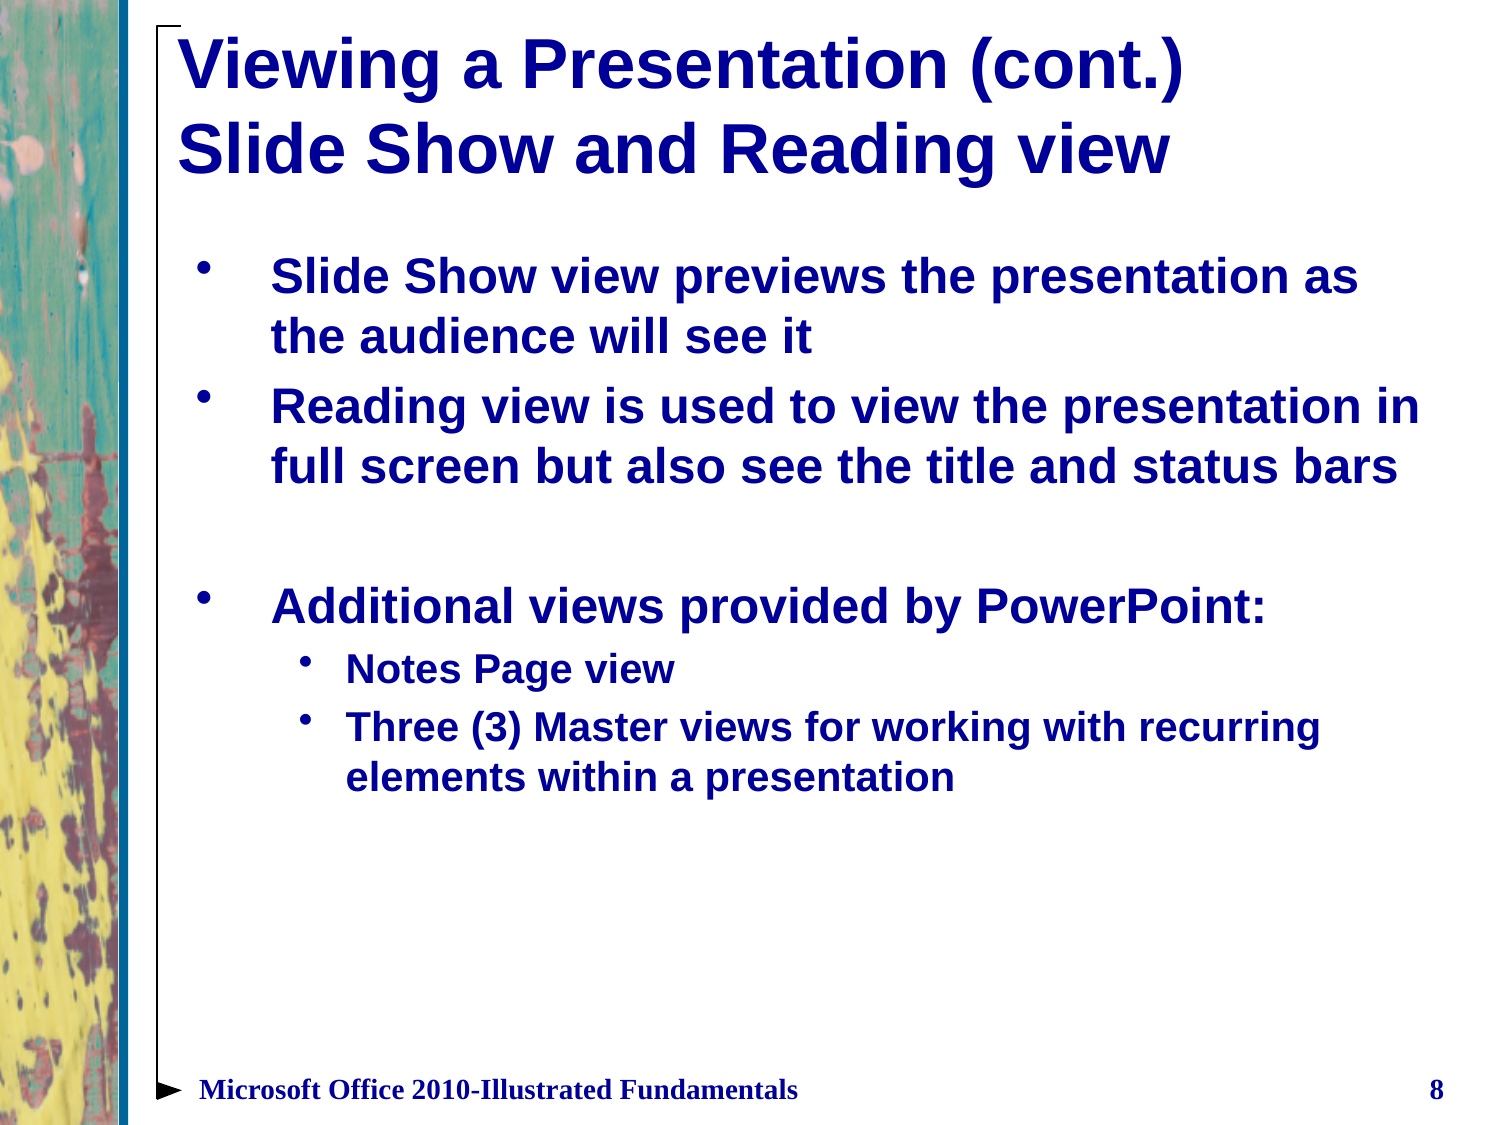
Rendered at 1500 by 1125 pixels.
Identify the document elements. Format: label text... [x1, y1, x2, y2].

slide_number 8 [1356, 1062, 1460, 1105]
picture [0, 0, 118, 1125]
title Viewing a Presentation (cont.) Slide Show and Reading view [161, 35, 1359, 170]
footer Microsoft Office 2010-Illustrated Fundamentals [183, 1062, 1147, 1125]
list Slide Show view previews the presentation as the audience will see it Reading view is used to view the presentation in full screen but also see the title and status bars Additional views provided by PowerPoint: Notes Page view Three (3) Master views for working with recurring elements within a presentation [180, 235, 1447, 1014]
